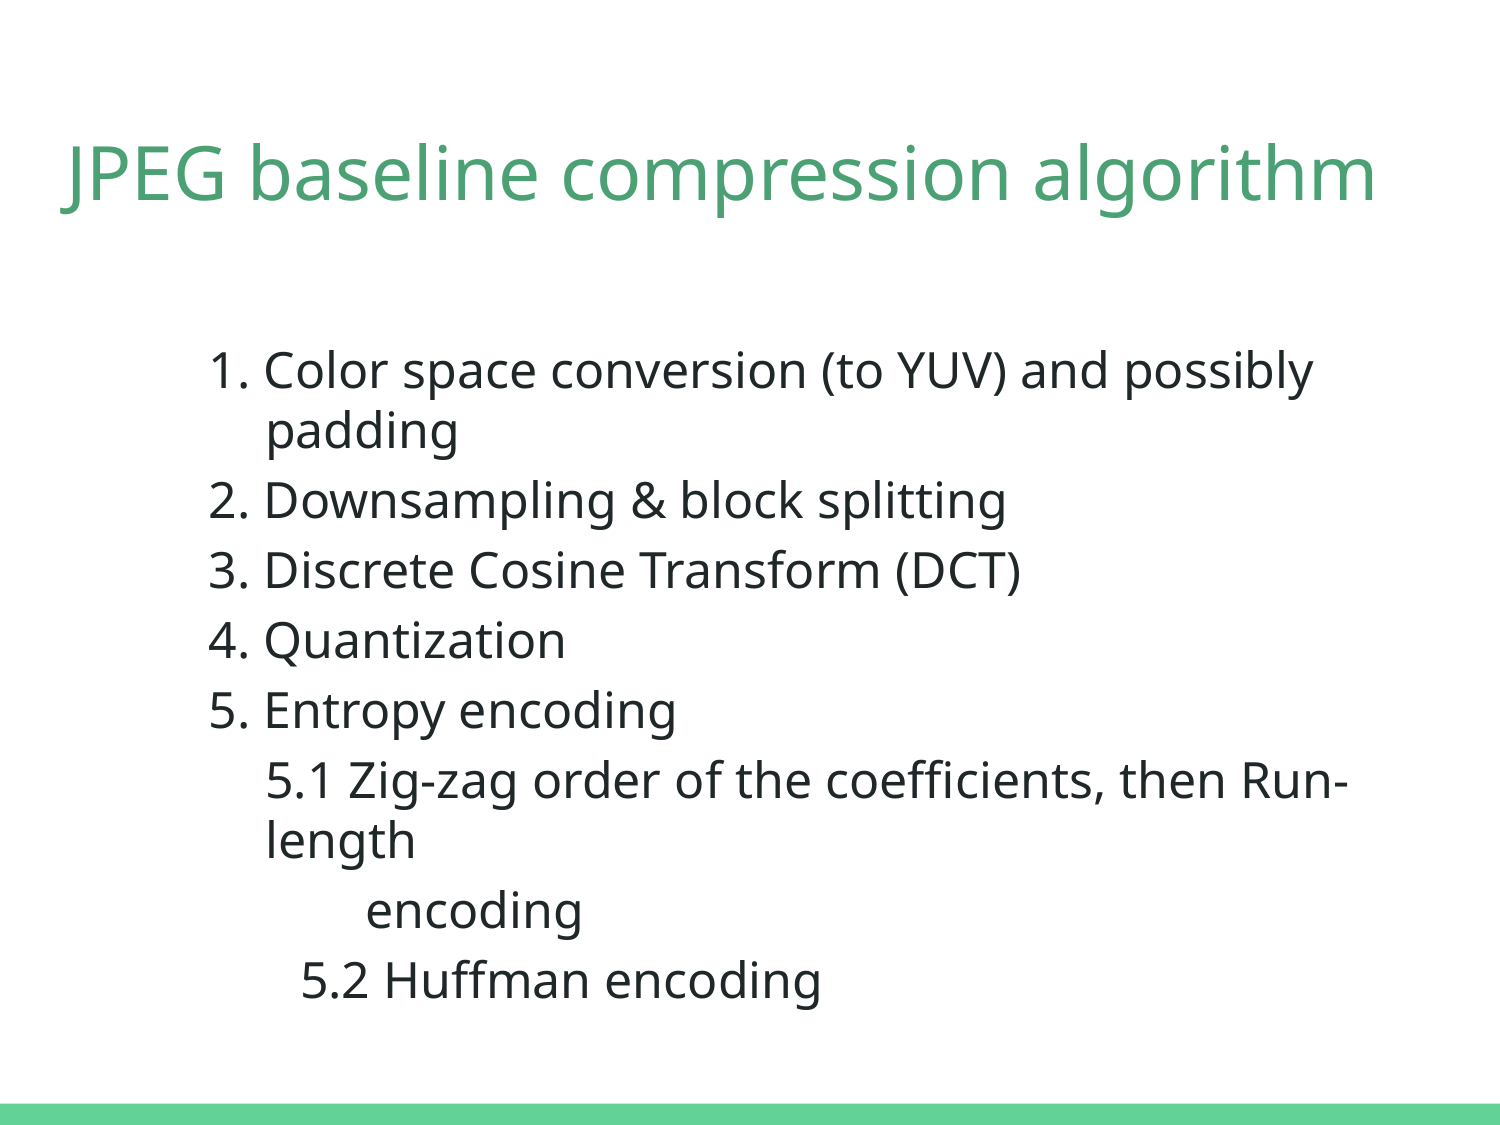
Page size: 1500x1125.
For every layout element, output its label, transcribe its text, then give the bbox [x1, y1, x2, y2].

title JPEG baseline compression algorithm [51, 97, 1449, 223]
list 1. Color space conversion (to YUV) and possibly padding 2. Downsampling & block splitting 3. Discrete Cosine Transform (DCT) 4. Quantization 5. Entropy encoding 5.1 Zig-zag order of the coefficients, then Run-length encoding 5.2 Huffman encoding [193, 331, 1500, 1125]
